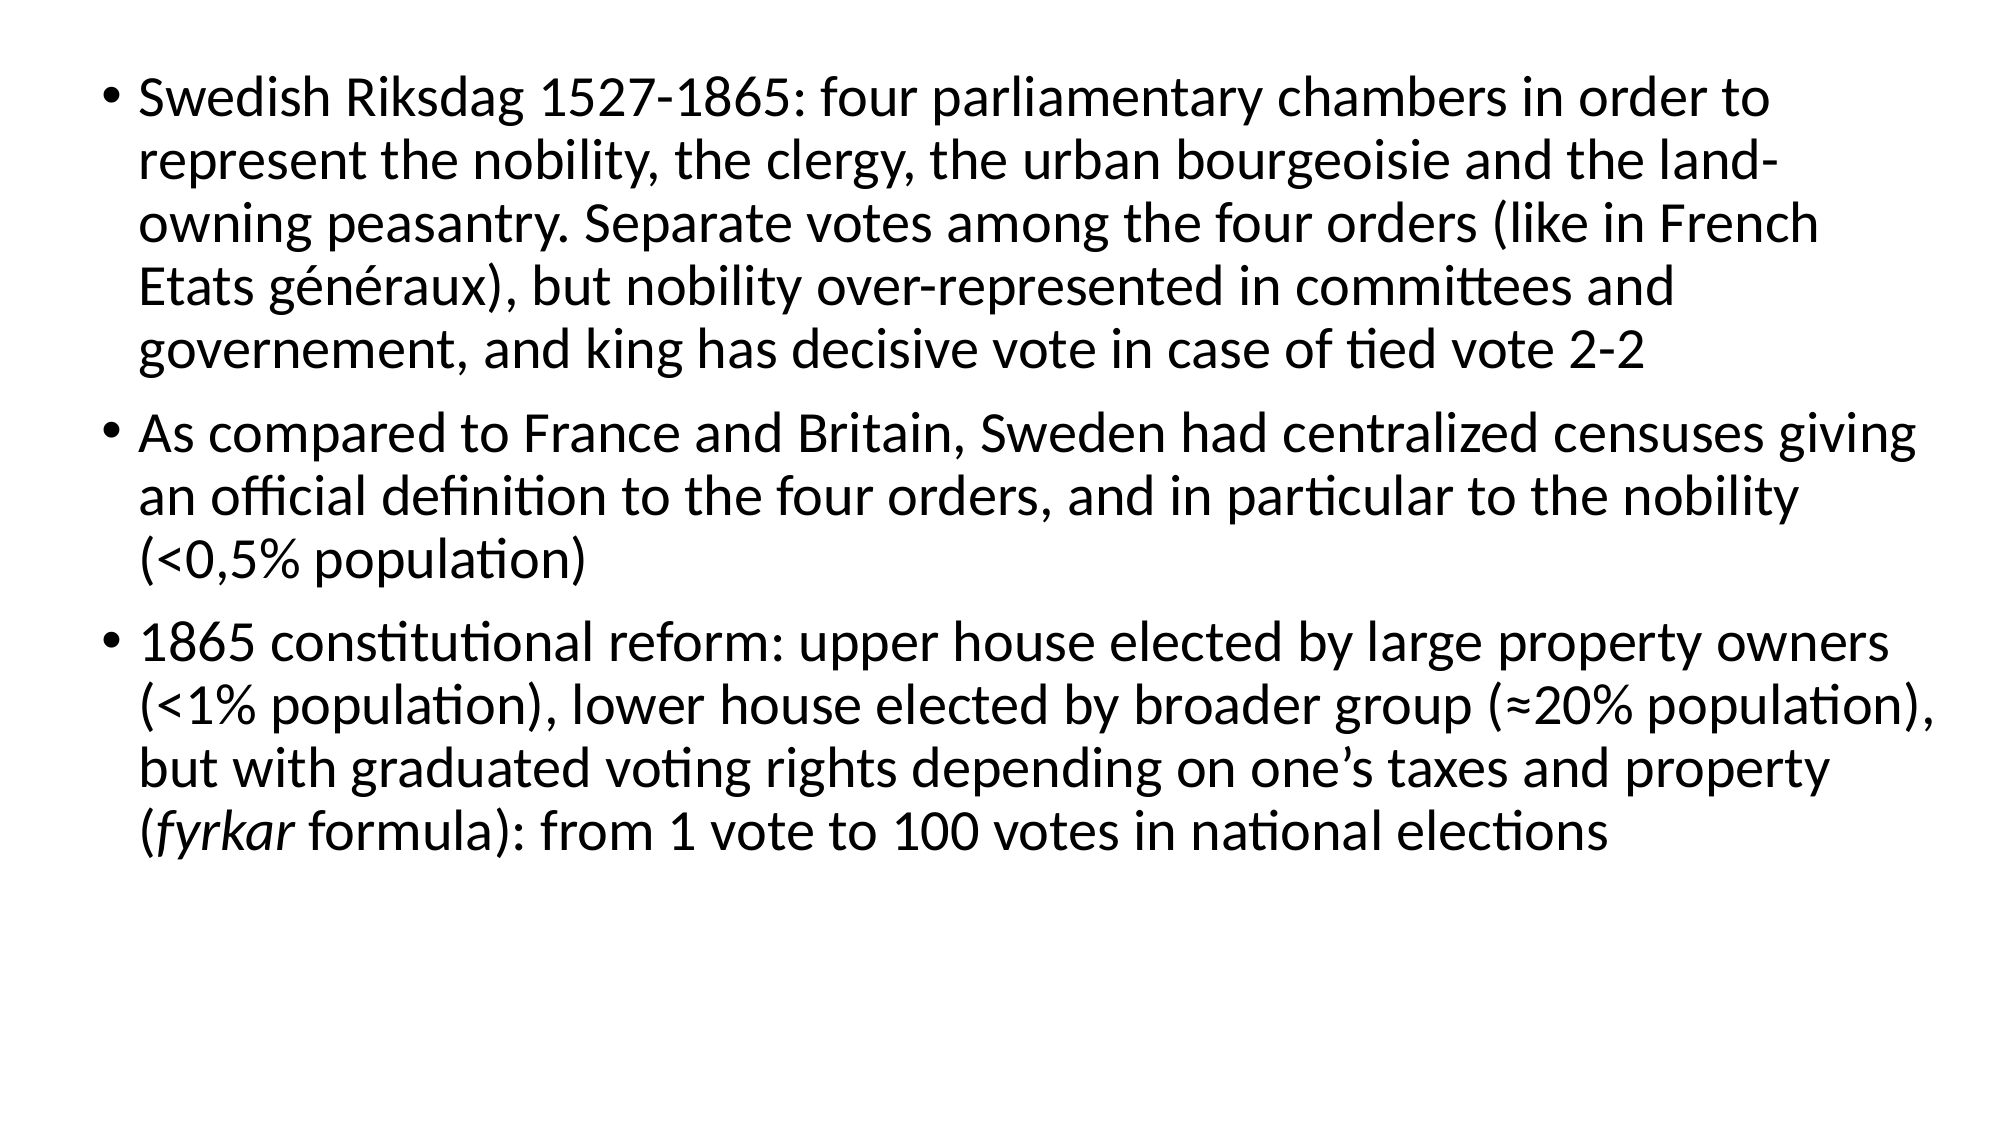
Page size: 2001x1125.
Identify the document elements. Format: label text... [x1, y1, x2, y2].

list Swedish Riksdag 1527-1865: four parliamentary chambers in order to represent the nobility, the clergy, the urban bourgeoisie and the land-owning peasantry. Separate votes among the four orders (like in French Etats généraux), but nobility over-represented in committees and governement, and king has decisive vote in case of tied vote 2-2 As compared to France and Britain, Sweden had centralized censuses giving an official definition to the four orders, and in particular to the nobility (<0,5% population) 1865 constitutional reform: upper house elected by large property owners (<1% population), lower house elected by broader group (≈20% population), but with graduated voting rights depending on one’s taxes and property (fyrkar formula): from 1 vote to 100 votes in national elections [86, 58, 1962, 1014]
